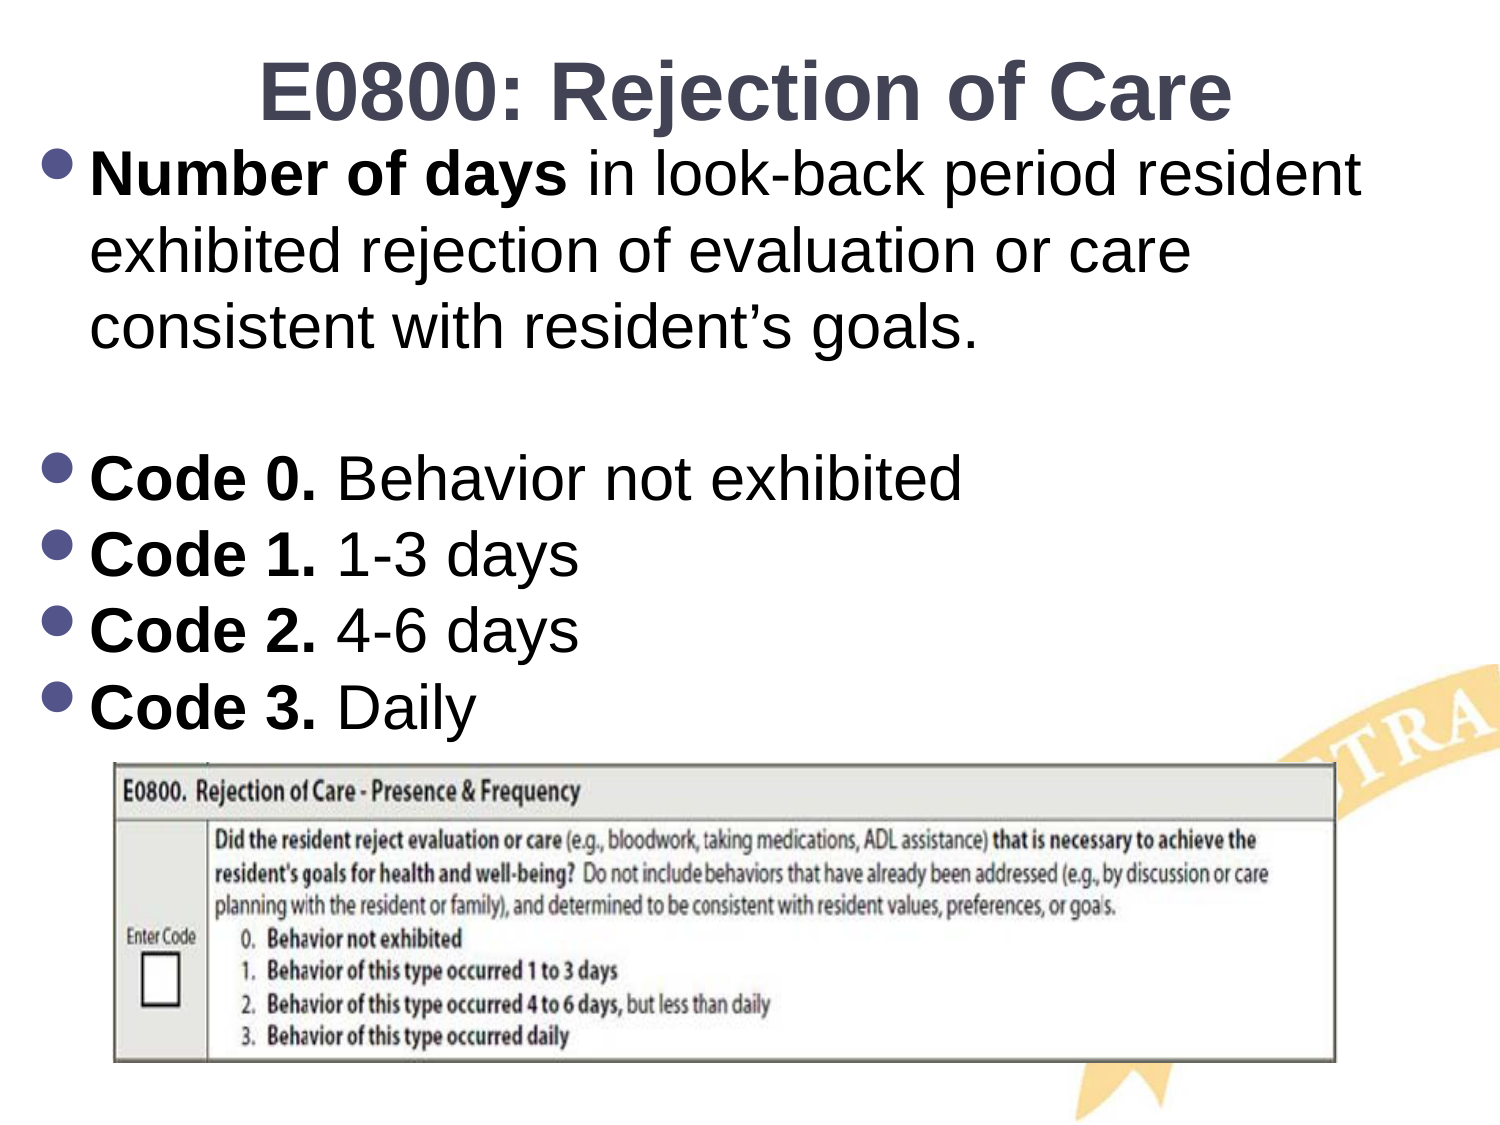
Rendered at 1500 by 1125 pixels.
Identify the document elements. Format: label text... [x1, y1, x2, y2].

title E0800: Rejection of Care [0, 1, 1493, 152]
picture [112, 750, 1500, 1123]
list Number of days in look-back period resident exhibited rejection of evaluation or care consistent with resident’s goals. Code 0. Behavior not exhibited Code 1. 1-3 days Code 2. 4-6 days Code 3. Daily [22, 125, 1500, 750]
